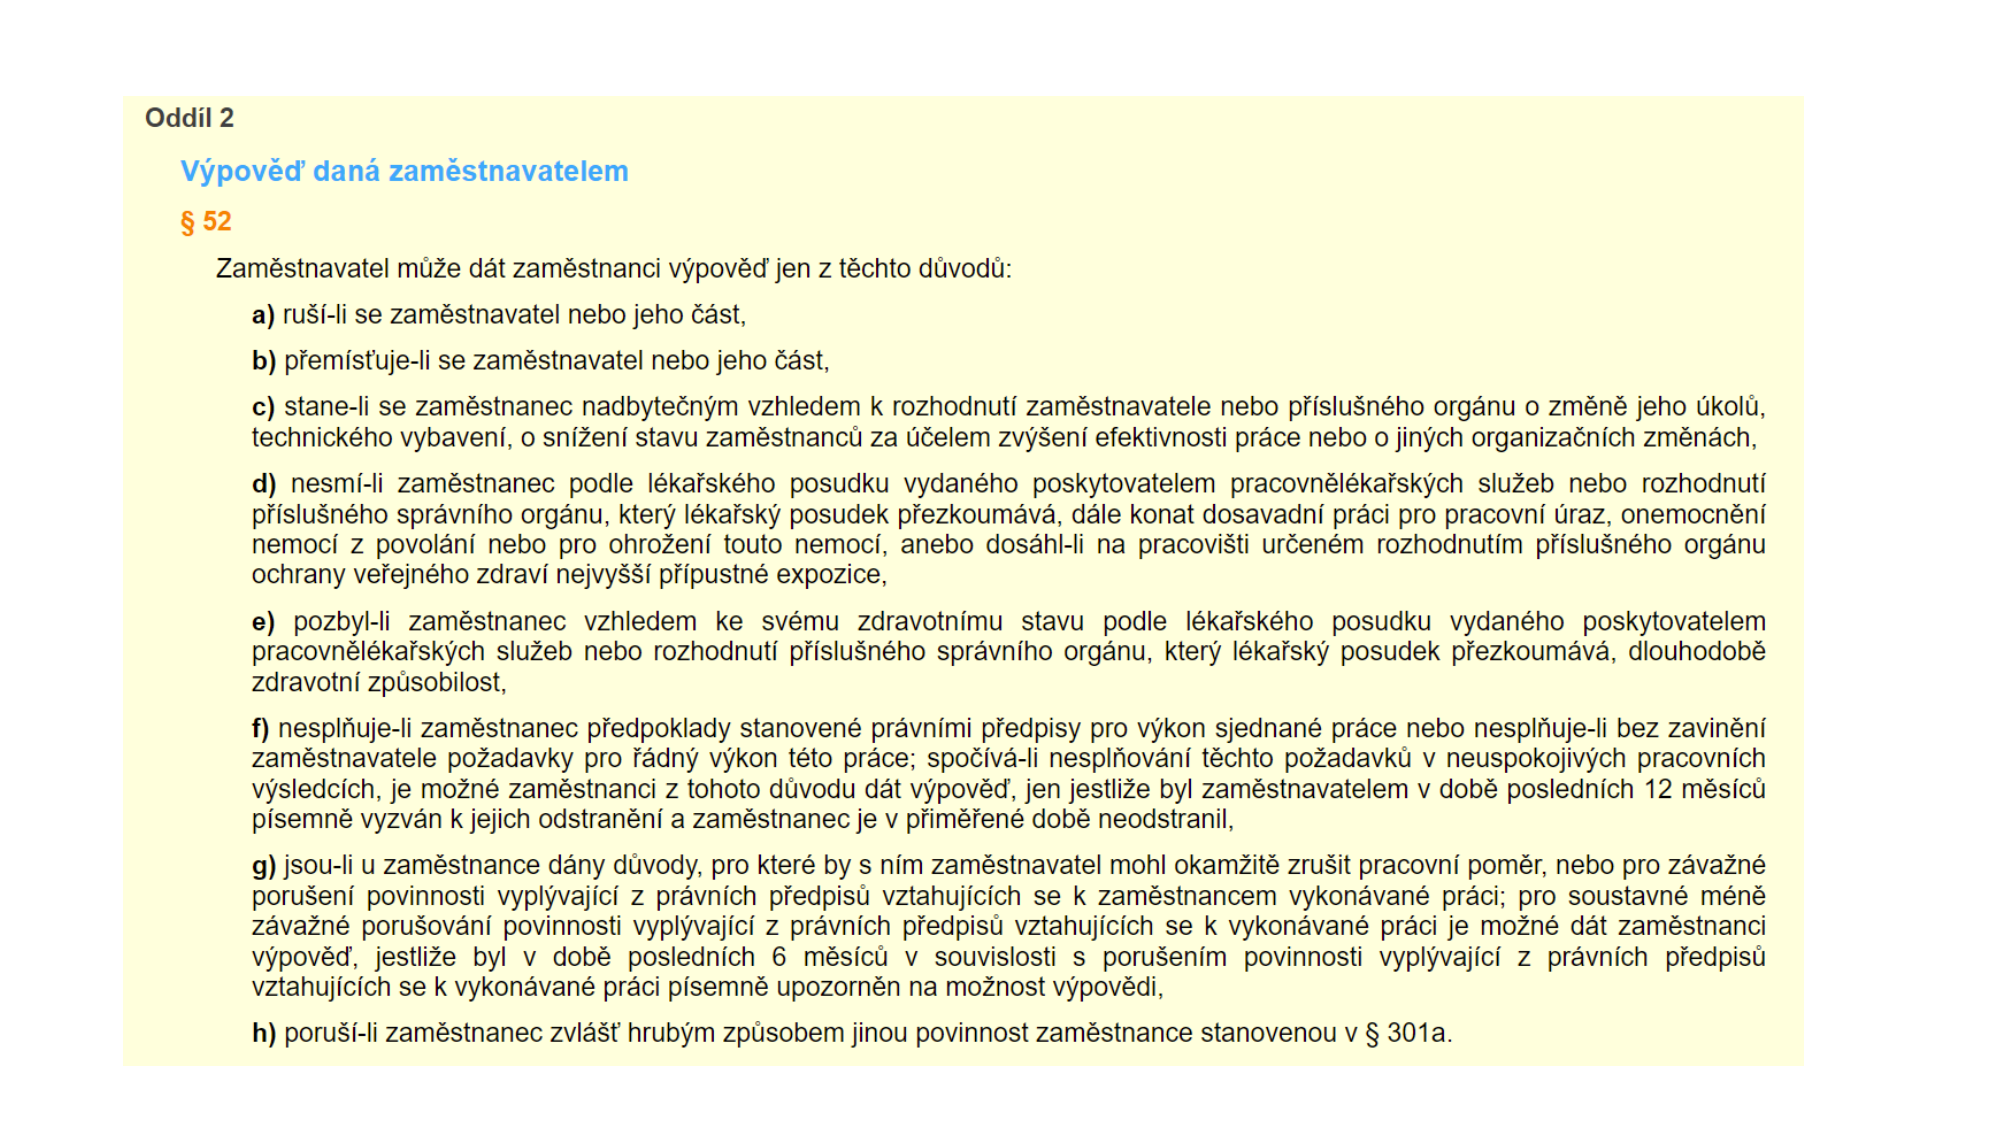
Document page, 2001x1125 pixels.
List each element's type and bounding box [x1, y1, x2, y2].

list [123, 95, 1804, 1066]
